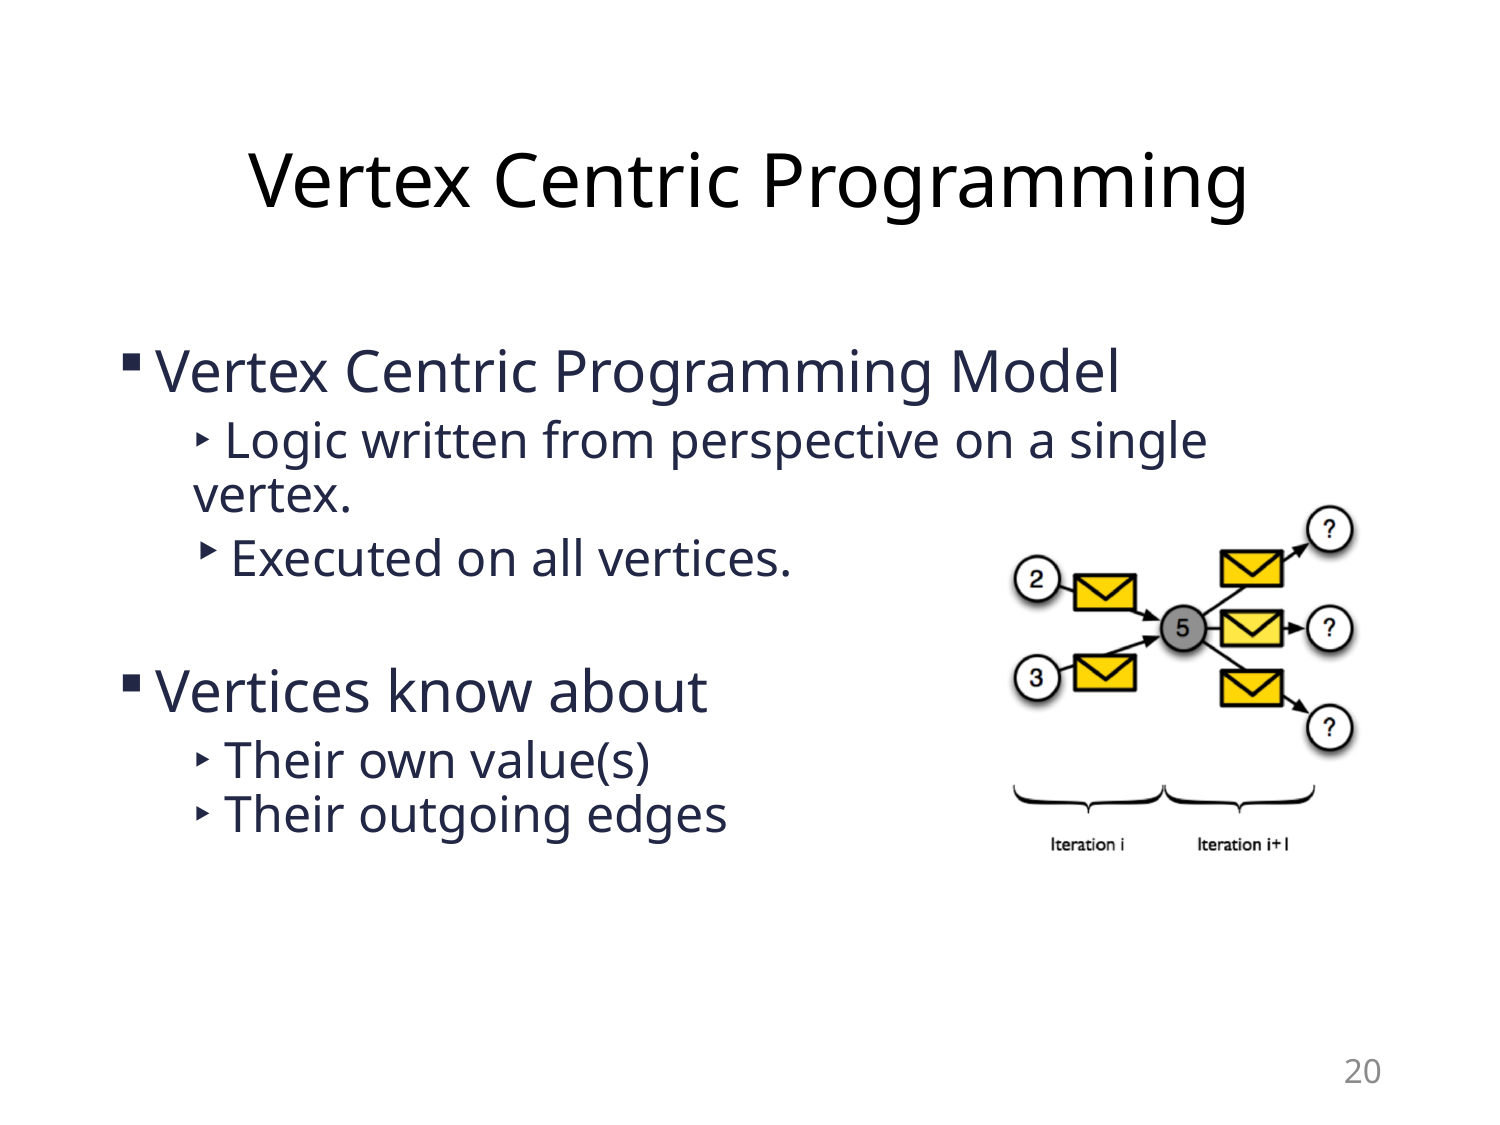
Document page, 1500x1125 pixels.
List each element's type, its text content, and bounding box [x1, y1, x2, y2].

slide_number 20 [1248, 1042, 1397, 1103]
title Vertex Centric Programming [103, 74, 1397, 293]
list Vertex Centric Programming Model ‣ Logic written from perspective on a single vertex. Executed on all vertices. Vertices know about ‣ Their own value(s) ‣ Their outgoing edges [103, 334, 1397, 1043]
picture [984, 498, 1397, 879]
